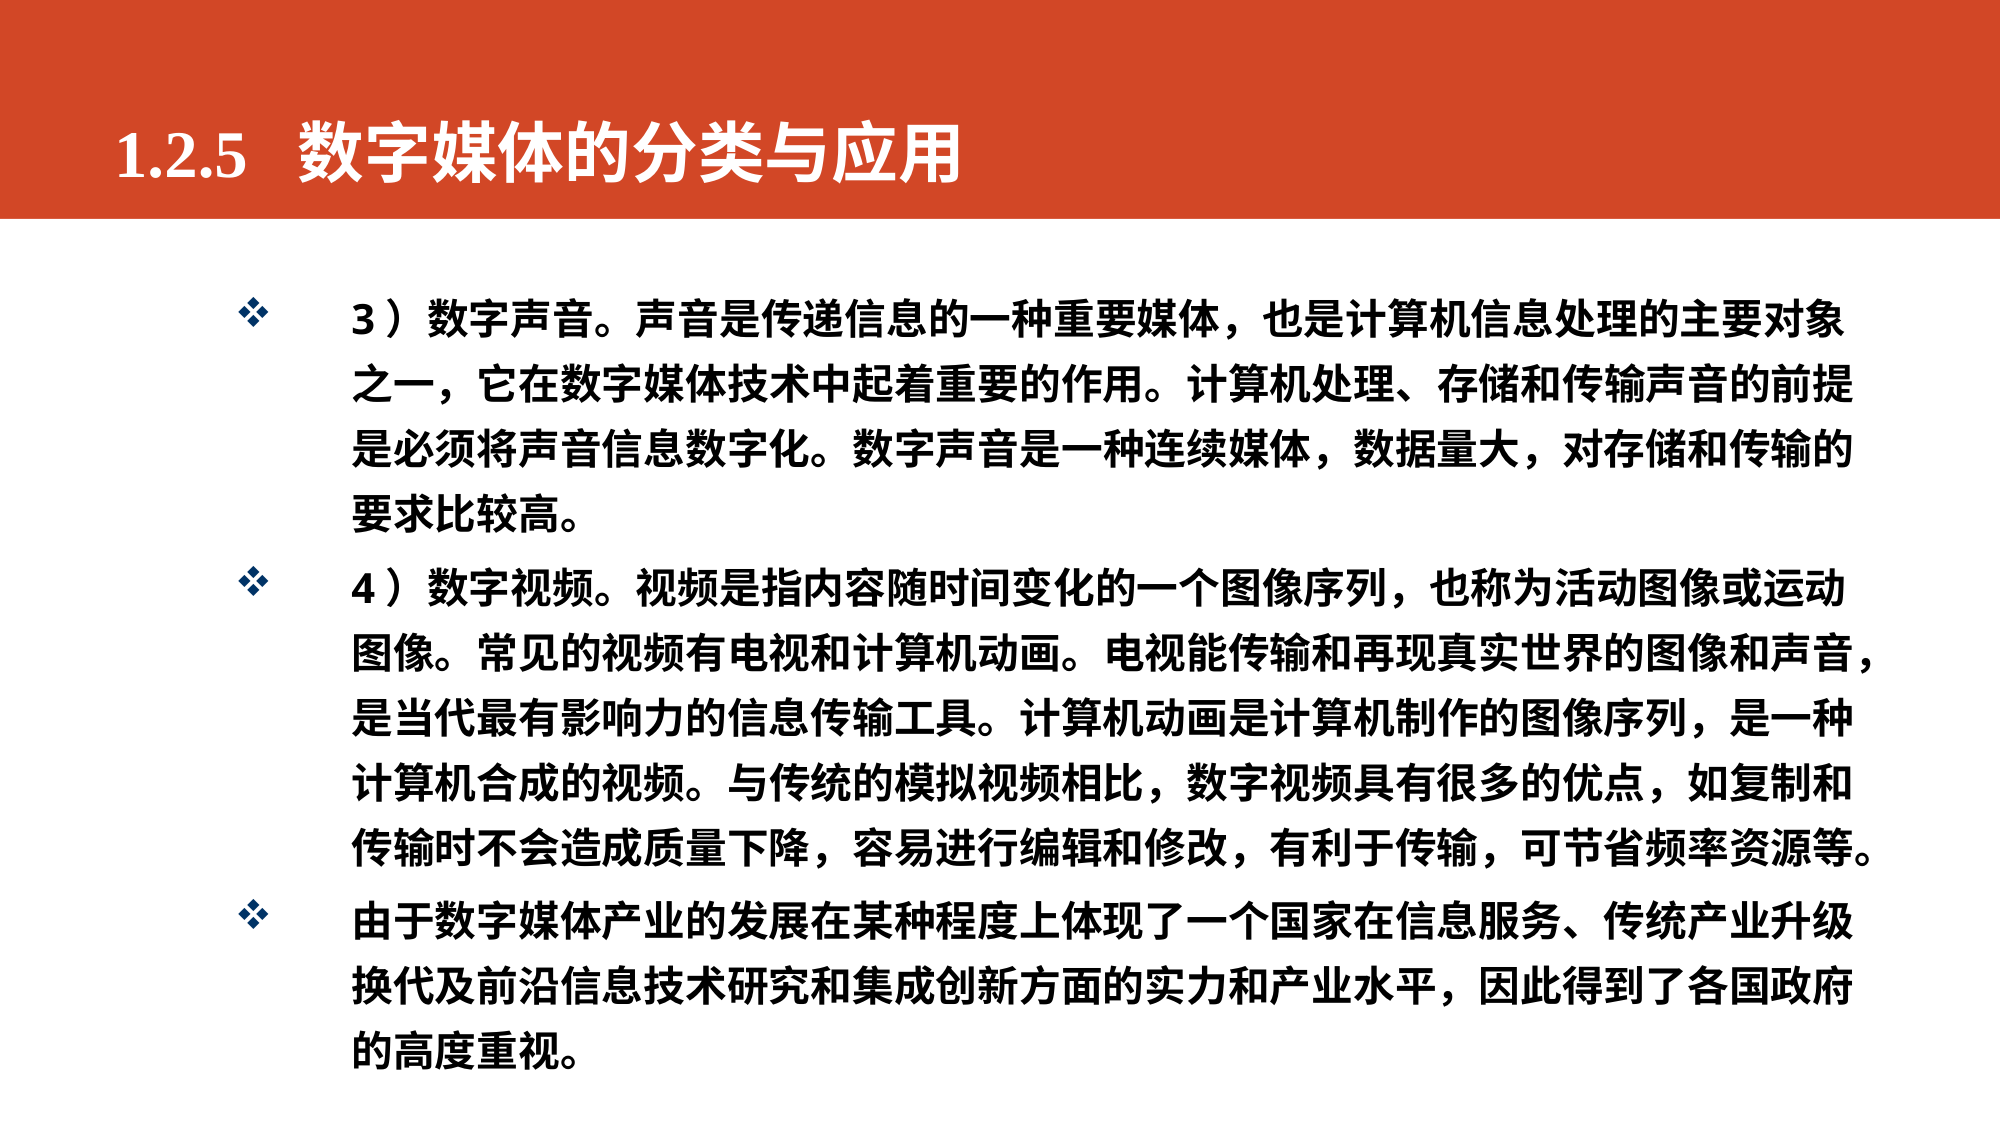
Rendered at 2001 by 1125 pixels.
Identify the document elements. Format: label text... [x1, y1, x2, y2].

text_box 3）数字声音。声音是传递信息的一种重要媒体，也是计算机信息处理的主要对象之一，它在数字媒体技术中起着重要的作用。计算机处理、存储和传输声音的前提是必须将声音信息数字化。数字声音是一种连续媒体，数据量大，对存储和传输的要求比较高。 4）数字视频。视频是指内容随时间变化的一个图像序列，也称为活动图像或运动图像。常见的视频有电视和计算机动画。电视能传输和再现真实世界的图像和声音，是当代最有影响力的信息传输工具。计算机动画是计算机制作的图像序列，是一种计算机合成的视频。与传统的模拟视频相比，数字视频具有很多的优点，如复制和传输时不会造成质量下降，容易进行编辑和修改，有利于传输，可节省频率资源等。 由于数字媒体产业的发展在某种程度上体现了一个国家在信息服务、传统产业升级换代及前沿信息技术研究和集成创新方面的实力和产业水平，因此得到了各国政府的高度重视。 [219, 270, 1896, 1051]
title 1.2.5 数字媒体的分类与应用 [99, 0, 1863, 199]
